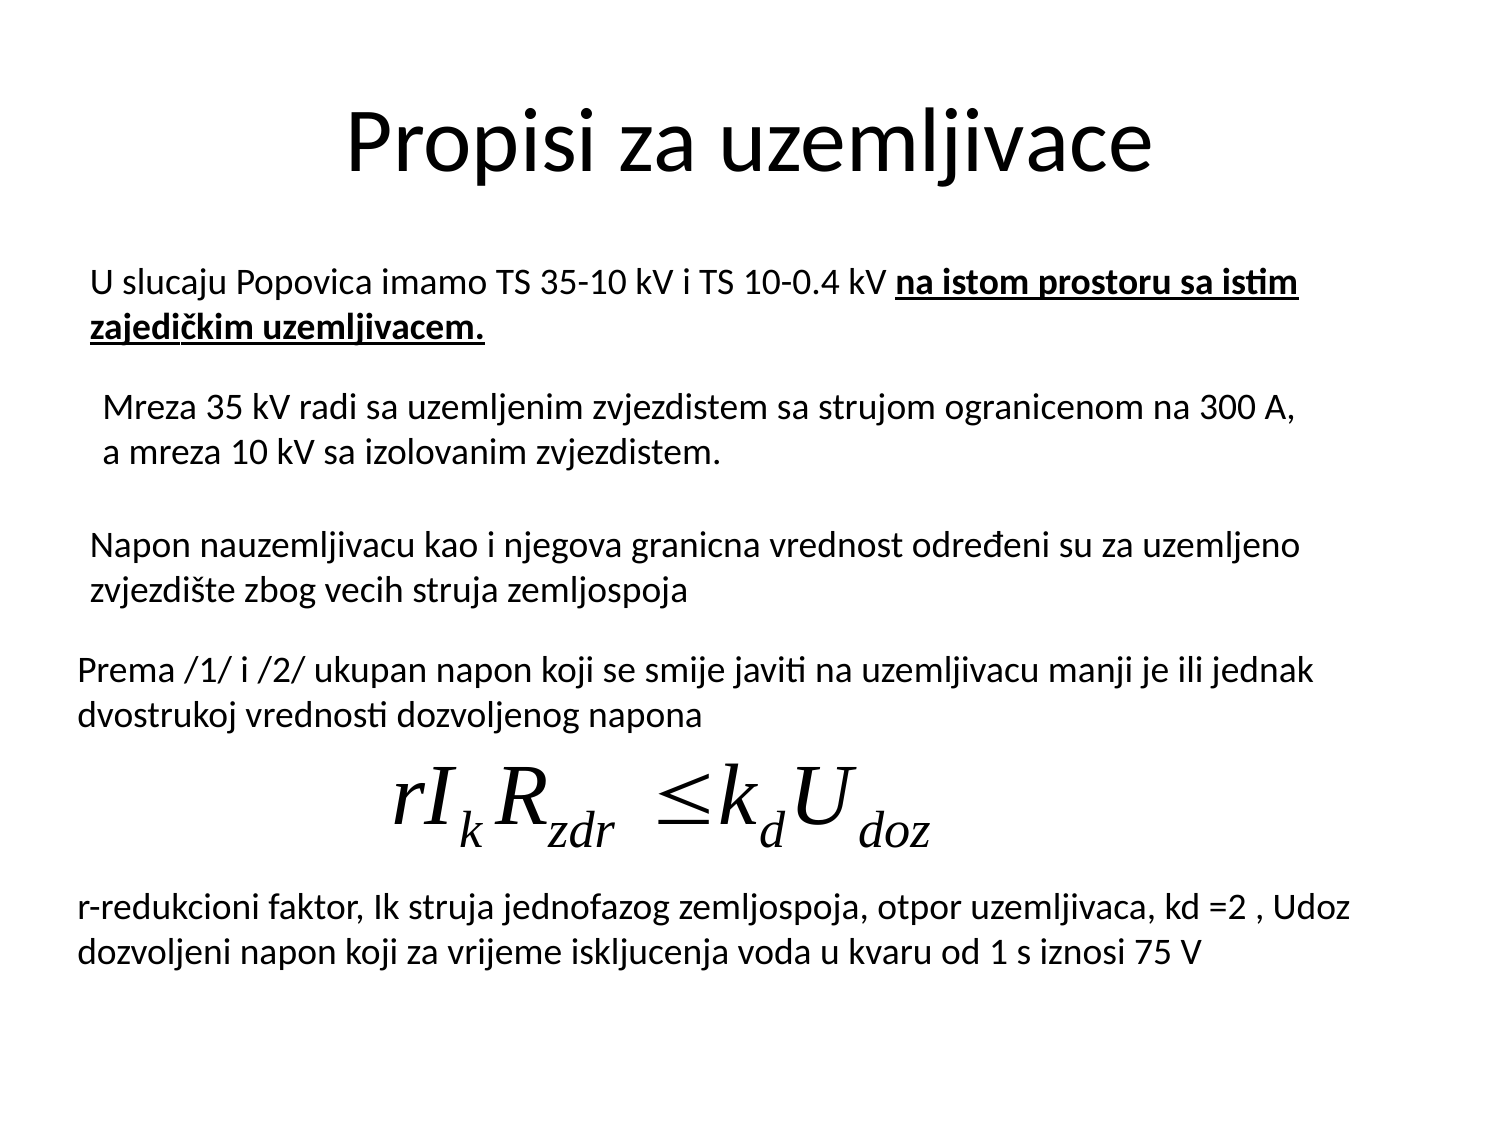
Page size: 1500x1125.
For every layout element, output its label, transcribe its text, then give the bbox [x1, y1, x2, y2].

text_box Napon nauzemljivacu kao i njegova granicna vrednost određeni su za uzemljeno zvjezdište zbog vecih struja zemljospoja [75, 512, 1400, 618]
text_box U slucaju Popovica imamo TS 35-10 kV i TS 10-0.4 kV na istom prostoru sa istim zajedičkim uzemljivacem. [75, 249, 1400, 355]
text_box r-redukcioni faktor, Ik struja jednofazog zemljospoja, otpor uzemljivaca, kd =2 , Udoz dozvoljeni napon koji za vrijeme iskljucenja voda u kvaru od 1 s iznosi 75 V [62, 874, 1388, 980]
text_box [374, 737, 951, 869]
text_box Mreza 35 kV radi sa uzemljenim zvjezdistem sa strujom ogranicenom na 300 A, a mreza 10 kV sa izolovanim zvjezdistem. [87, 374, 1413, 480]
title Propisi za uzemljivace [75, 57, 1425, 213]
text_box Prema /1/ i /2/ ukupan napon koji se smije javiti na uzemljivacu manji je ili jednak dvostrukoj vrednosti dozvoljenog napona [62, 637, 1388, 743]
